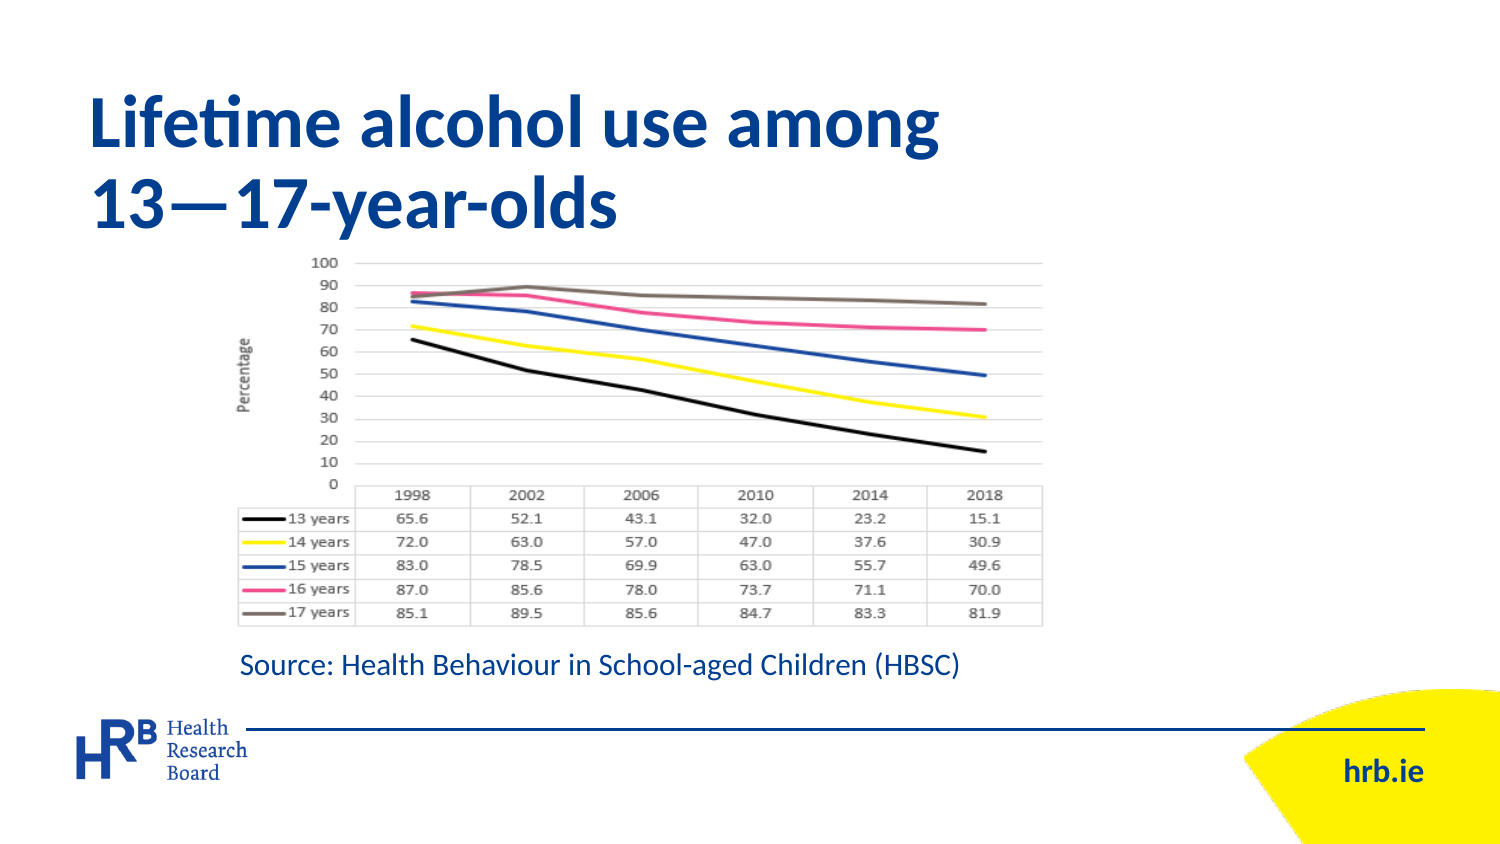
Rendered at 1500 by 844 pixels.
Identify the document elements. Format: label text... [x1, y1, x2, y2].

picture [212, 247, 1057, 633]
list Source: Health Behaviour in School-aged Children (HBSC) [75, 303, 1425, 689]
picture [62, 704, 261, 792]
title Lifetime alcohol use among 13—17-year-olds [75, 75, 1425, 178]
